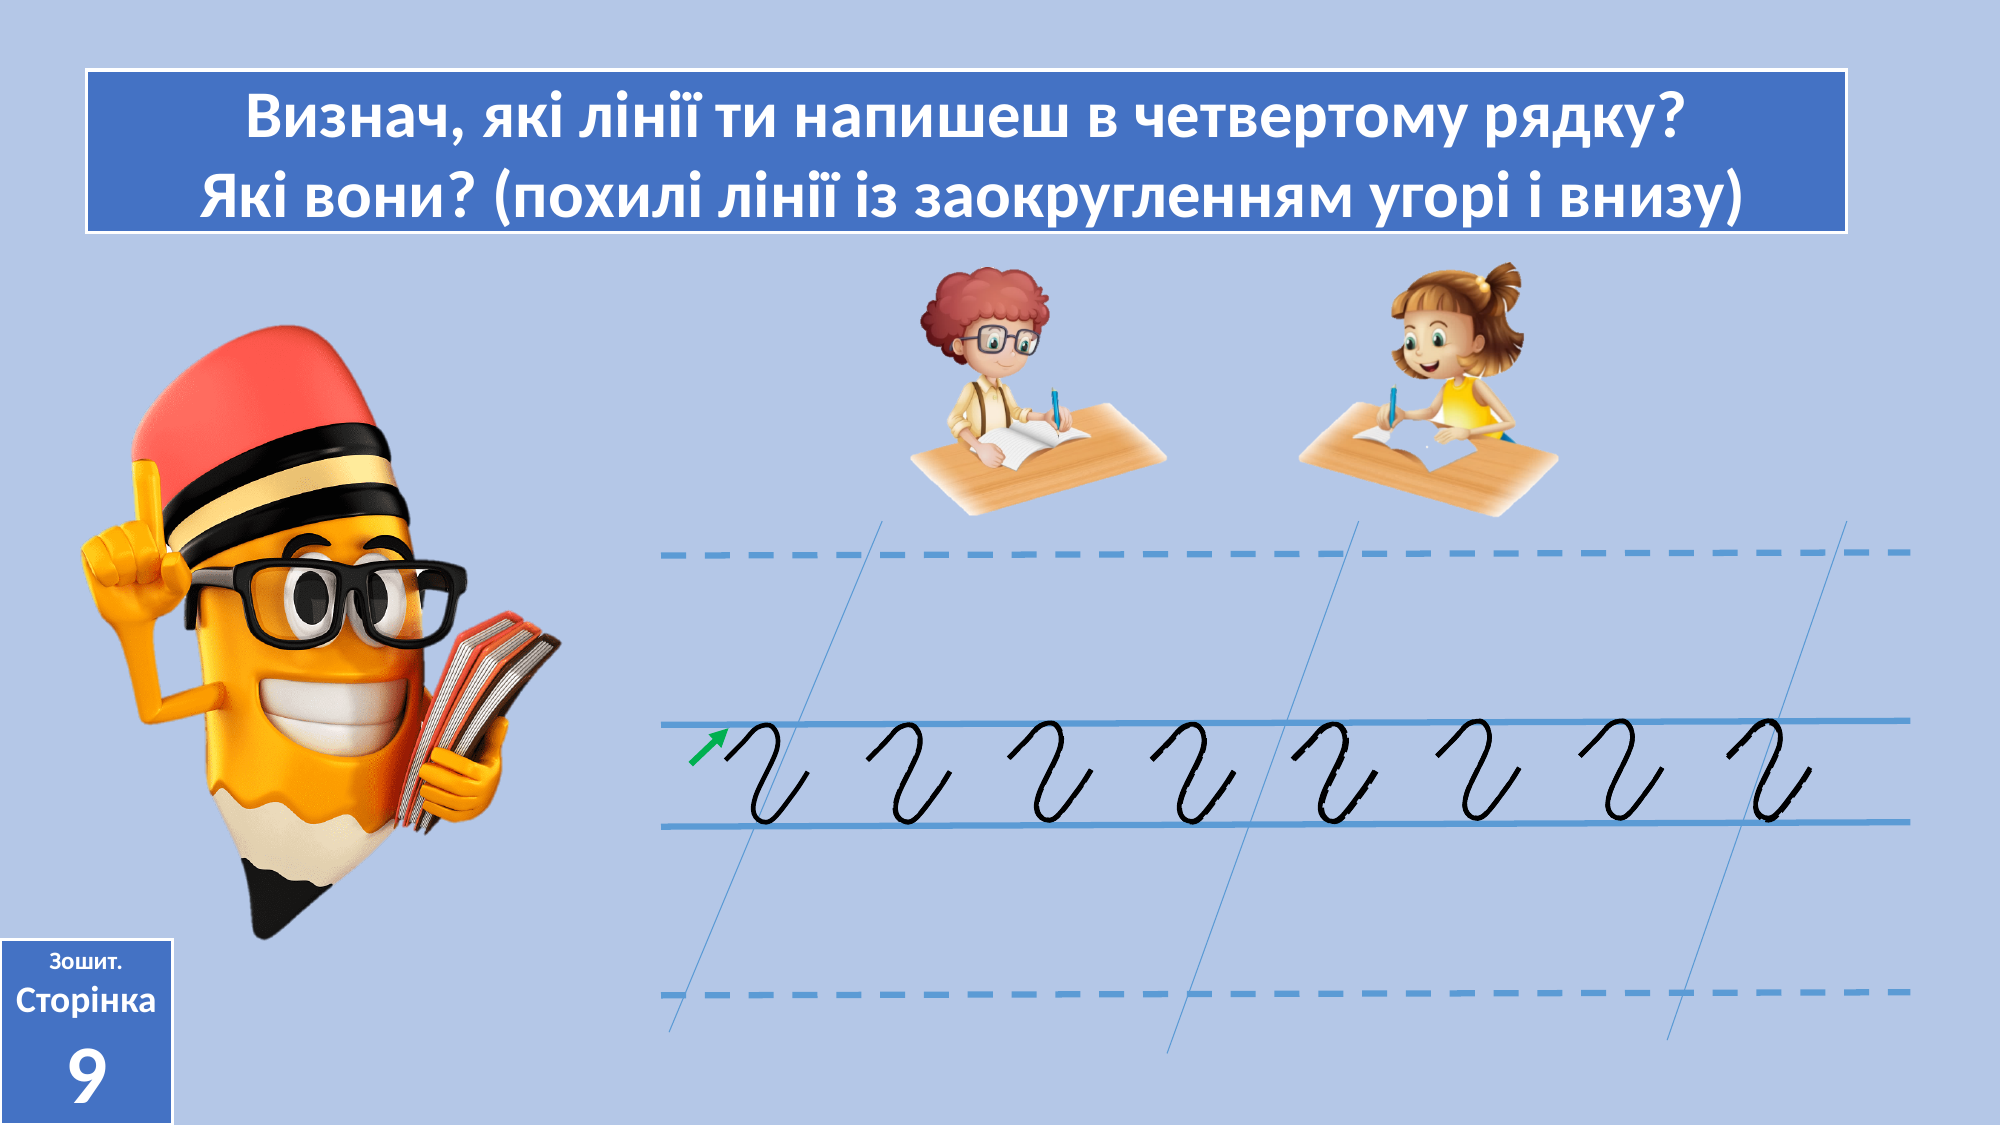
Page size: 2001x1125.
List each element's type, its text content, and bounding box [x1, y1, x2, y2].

text_box [1579, 725, 1664, 820]
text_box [1359, 552, 1667, 556]
text_box [883, 725, 952, 822]
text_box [1667, 521, 1847, 1041]
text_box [660, 720, 669, 725]
text_box [1359, 768, 1376, 797]
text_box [1847, 992, 1911, 996]
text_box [883, 720, 1167, 725]
text_box Визнач, які лінії ти напишеш в четвертому рядку? Які вони? (похилі лінії із заокругленням угорі і внизу) [85, 68, 1848, 234]
picture [899, 267, 1174, 522]
text_box [1436, 725, 1521, 820]
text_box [1167, 521, 1359, 1054]
text_box Зошит. Сторінка 9 [0, 938, 174, 1125]
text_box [1359, 720, 1667, 725]
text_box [883, 552, 1167, 556]
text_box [1847, 822, 1911, 827]
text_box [883, 992, 1167, 996]
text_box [1359, 992, 1667, 996]
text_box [883, 822, 1167, 827]
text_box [1359, 822, 1667, 827]
text_box [1150, 742, 1167, 762]
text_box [1847, 720, 1911, 725]
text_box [690, 728, 729, 765]
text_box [1847, 552, 1911, 556]
picture [1285, 262, 1569, 526]
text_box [669, 521, 883, 1033]
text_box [660, 822, 669, 827]
text_box [1007, 725, 1092, 822]
picture [35, 284, 593, 965]
